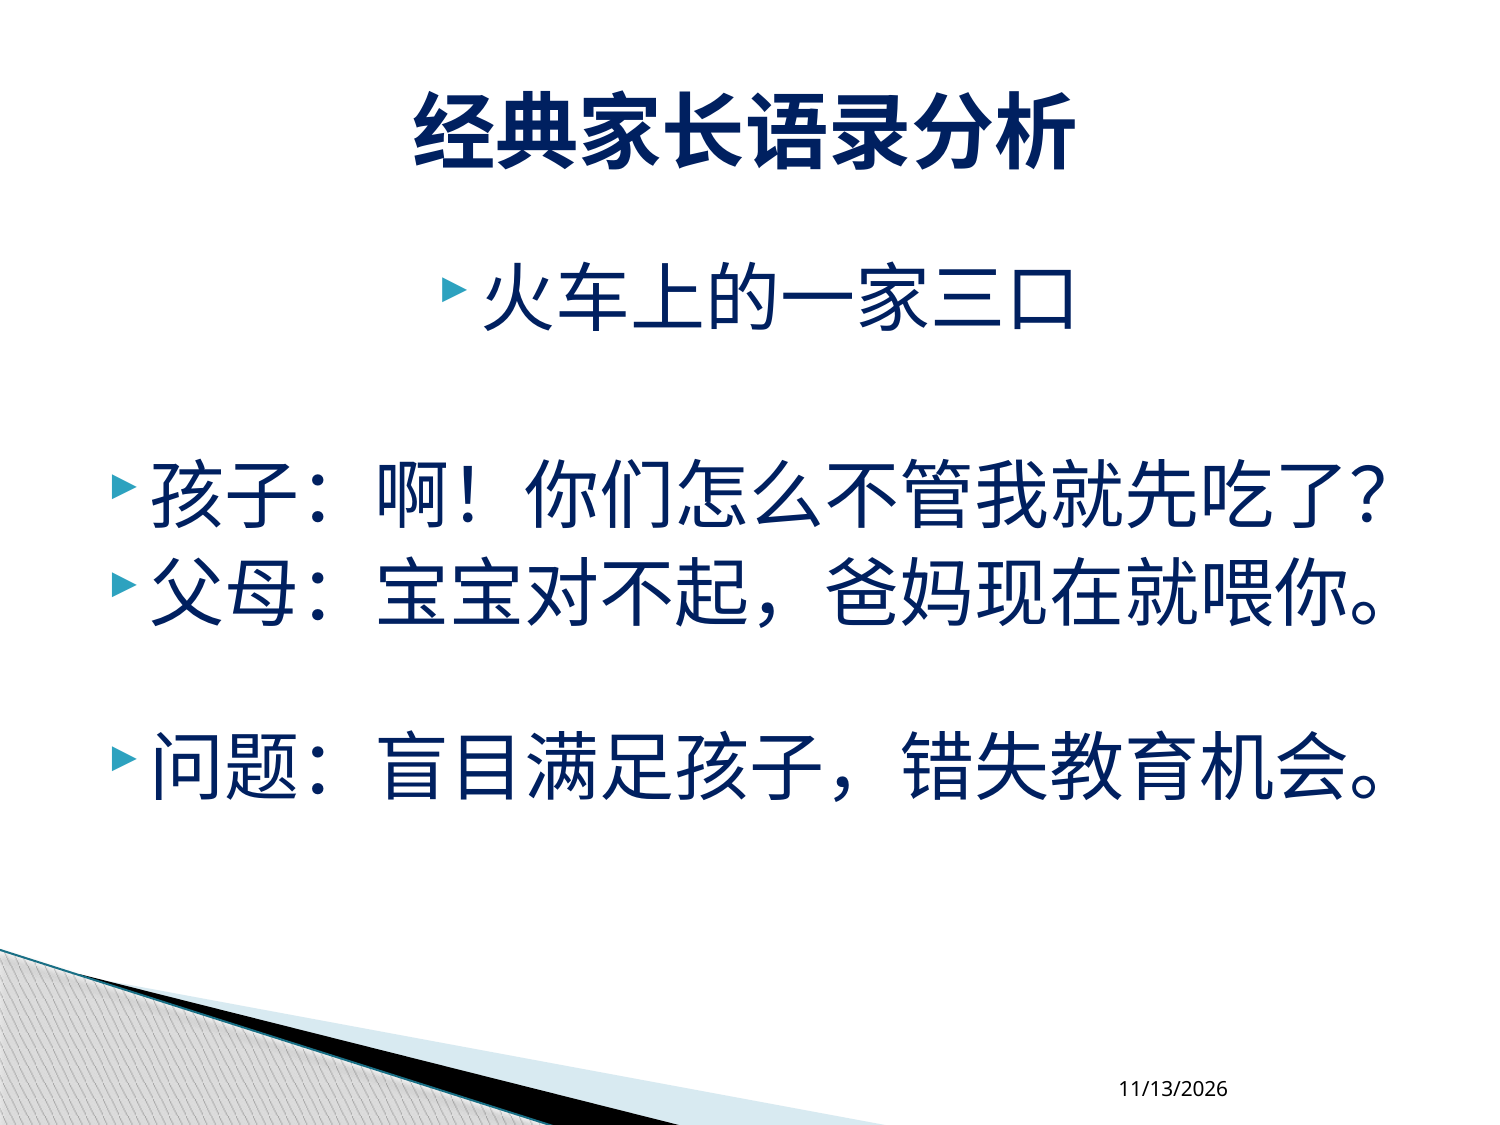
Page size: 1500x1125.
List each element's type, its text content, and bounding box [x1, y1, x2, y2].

list 火车上的一家三口 孩子：啊！你们怎么不管我就先吃了？ 父母：宝宝对不起，爸妈现在就喂你。 问题：盲目满足孩子，错失教育机会。 [75, 243, 1425, 986]
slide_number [1103, 1051, 1419, 1112]
title 经典家长语录分析 [70, 35, 1421, 223]
